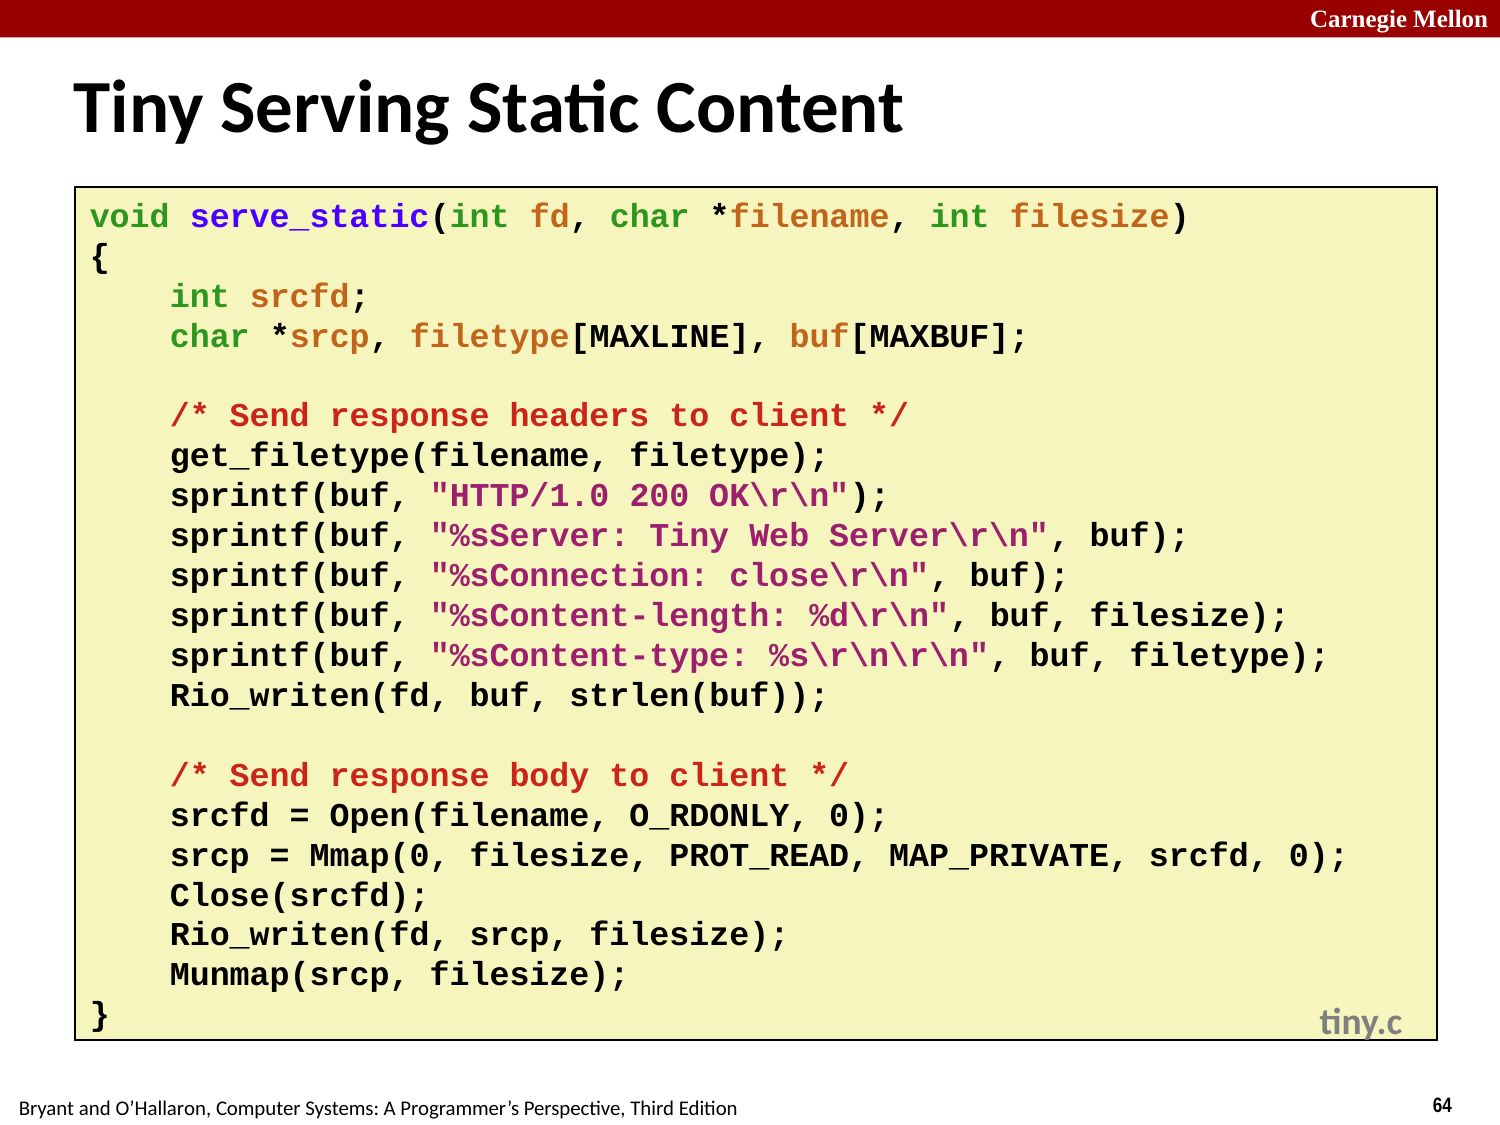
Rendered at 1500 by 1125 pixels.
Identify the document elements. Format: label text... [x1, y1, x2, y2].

title Tiny Serving Static Content [58, 49, 1305, 176]
text_box void serve_static(int fd, char *filename, int filesize) { int srcfd; char *srcp, filetype[MAXLINE], buf[MAXBUF]; /* Send response headers to client */ get_filetype(filename, filetype); sprintf(buf, "HTTP/1.0 200 OK\r\n"); sprintf(buf, "%sServer: Tiny Web Server\r\n", buf); sprintf(buf, "%sConnection: close\r\n", buf); sprintf(buf, "%sContent-length: %d\r\n", buf, filesize); sprintf(buf, "%sContent-type: %s\r\n\r\n", buf, filetype); Rio_writen(fd, buf, strlen(buf)); /* Send response body to client */ srcfd = Open(filename, O_RDONLY, 0); srcp = Mmap(0, filesize, PROT_READ, MAP_PRIVATE, srcfd, 0); Close(srcfd); Rio_writen(fd, srcp, filesize); Munmap(srcp, filesize); } [74, 186, 1438, 1040]
text_box tiny.c [1304, 989, 1418, 1050]
